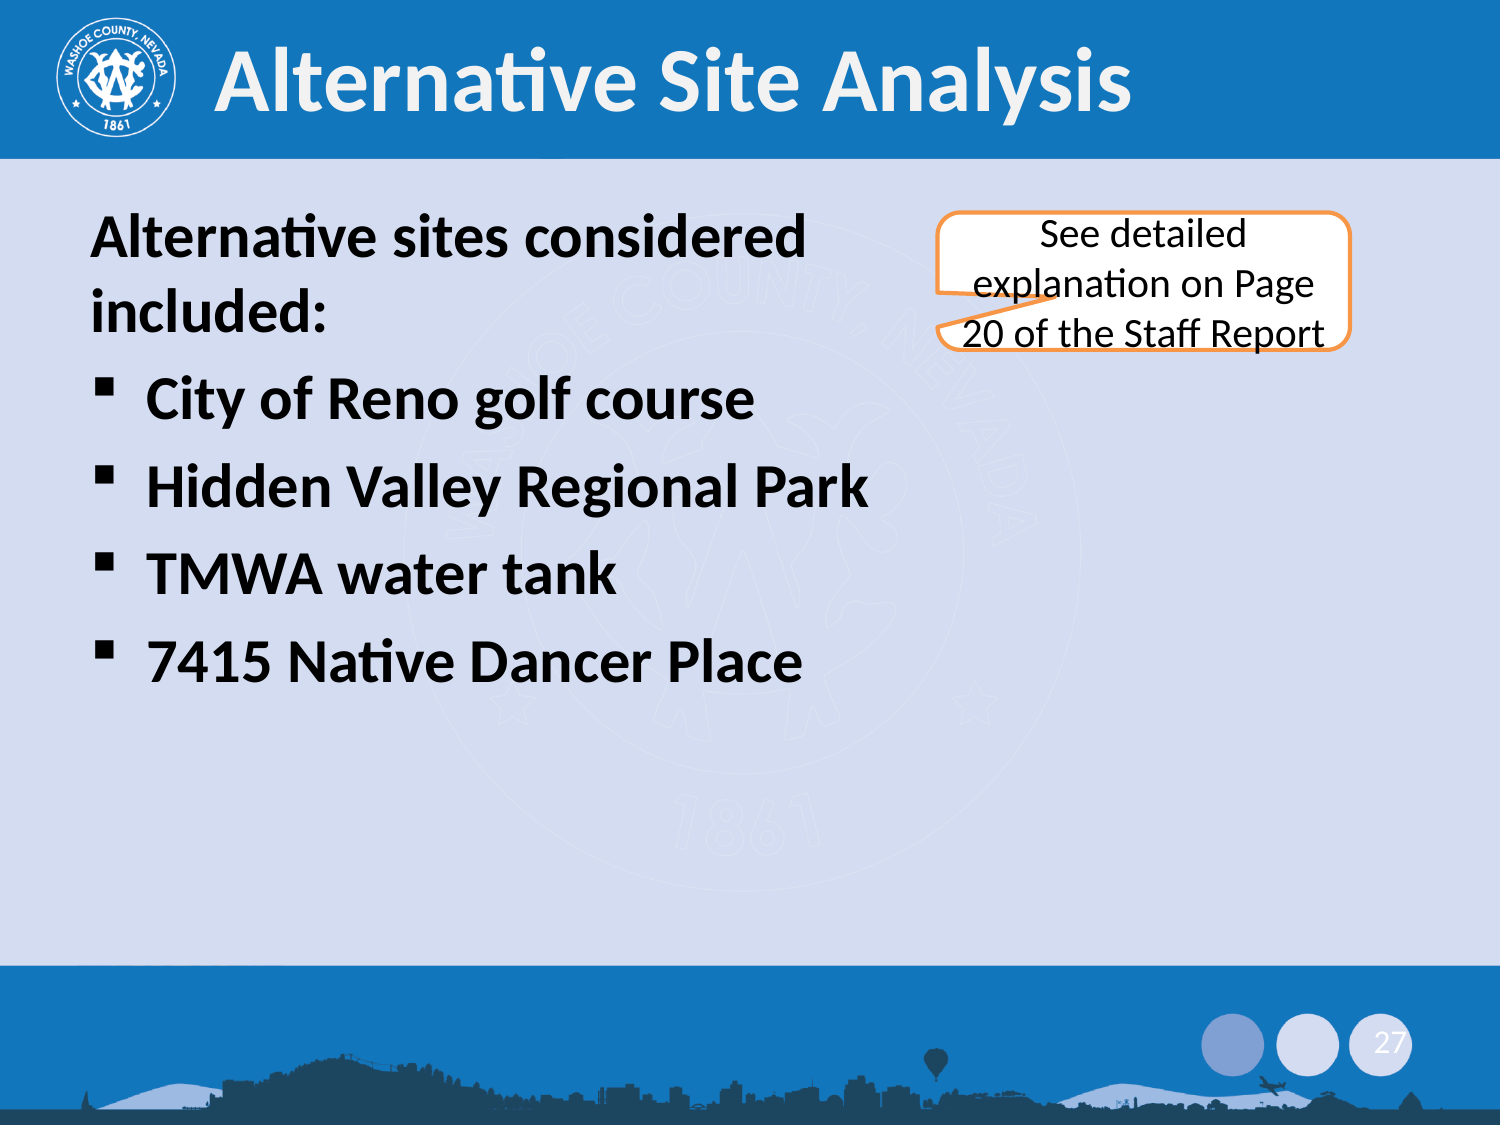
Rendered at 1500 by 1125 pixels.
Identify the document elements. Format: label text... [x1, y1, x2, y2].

list Alternative sites considered included: City of Reno golf course Hidden Valley Regional Park TMWA water tank 7415 Native Dancer Place [75, 187, 963, 925]
title Alternative Site Analysis [200, 12, 1438, 143]
text_box See detailed explanation on Page 20 of the Staff Report [963, 210, 1353, 352]
picture [0, 0, 1500, 1125]
